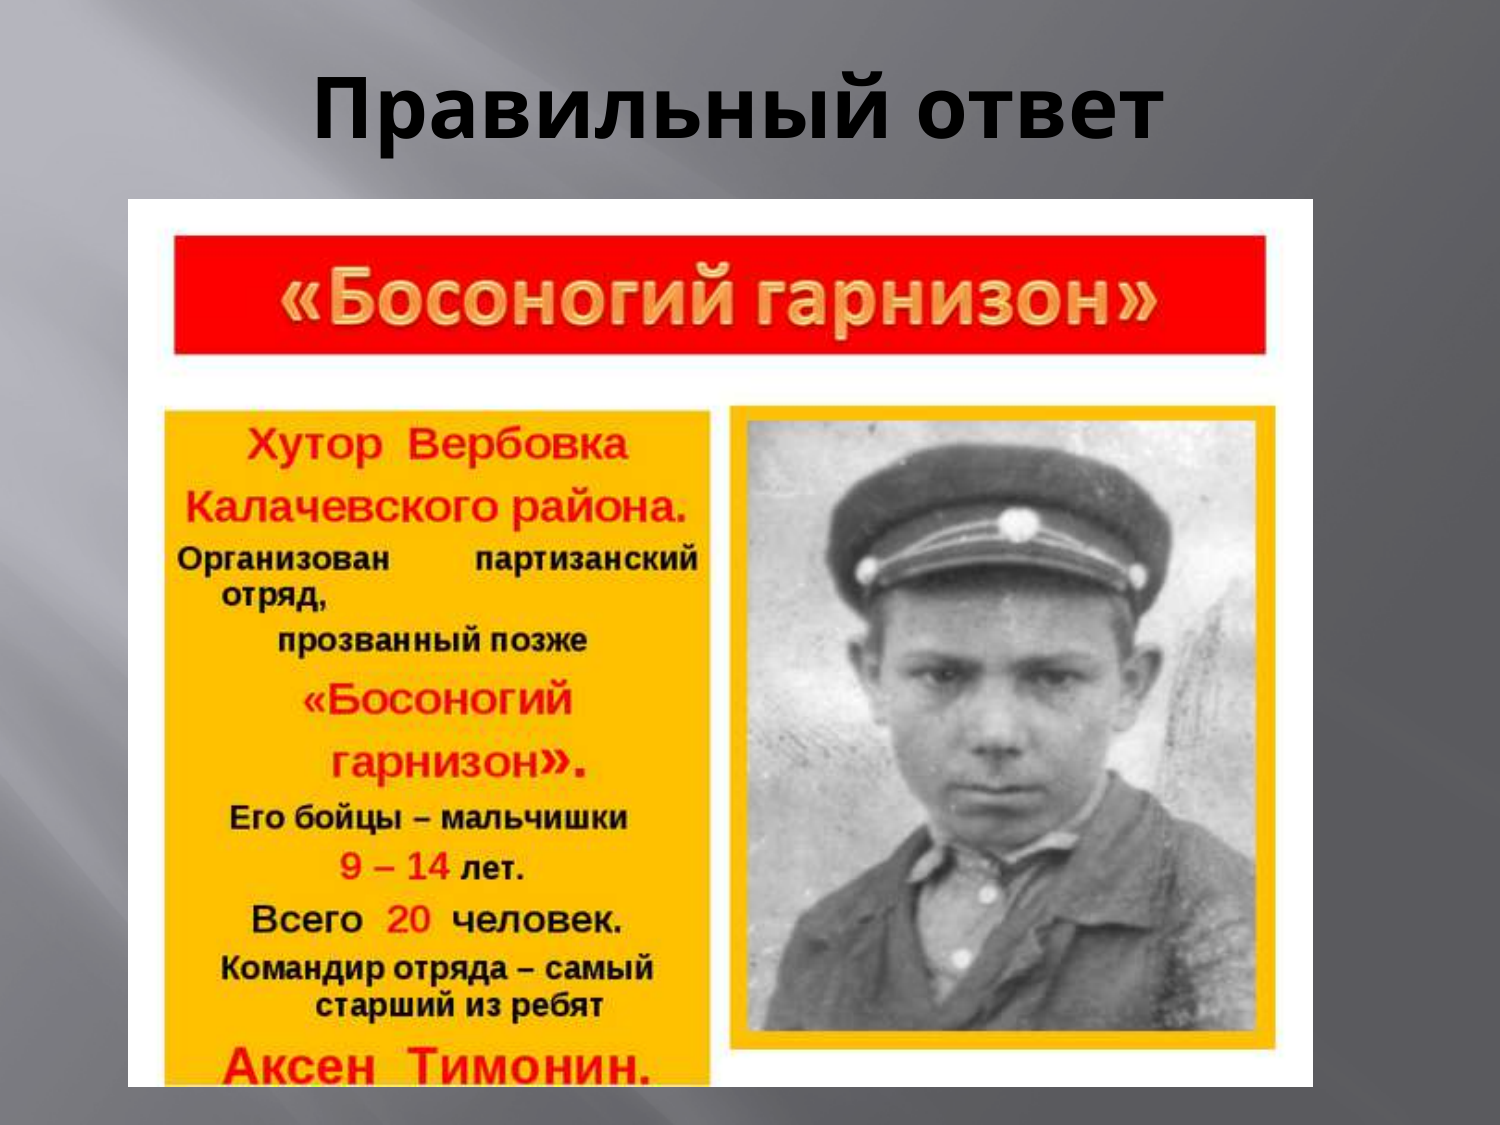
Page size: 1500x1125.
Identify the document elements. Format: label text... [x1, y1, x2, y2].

title Правильный ответ [75, 45, 1425, 164]
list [128, 198, 1313, 1088]
